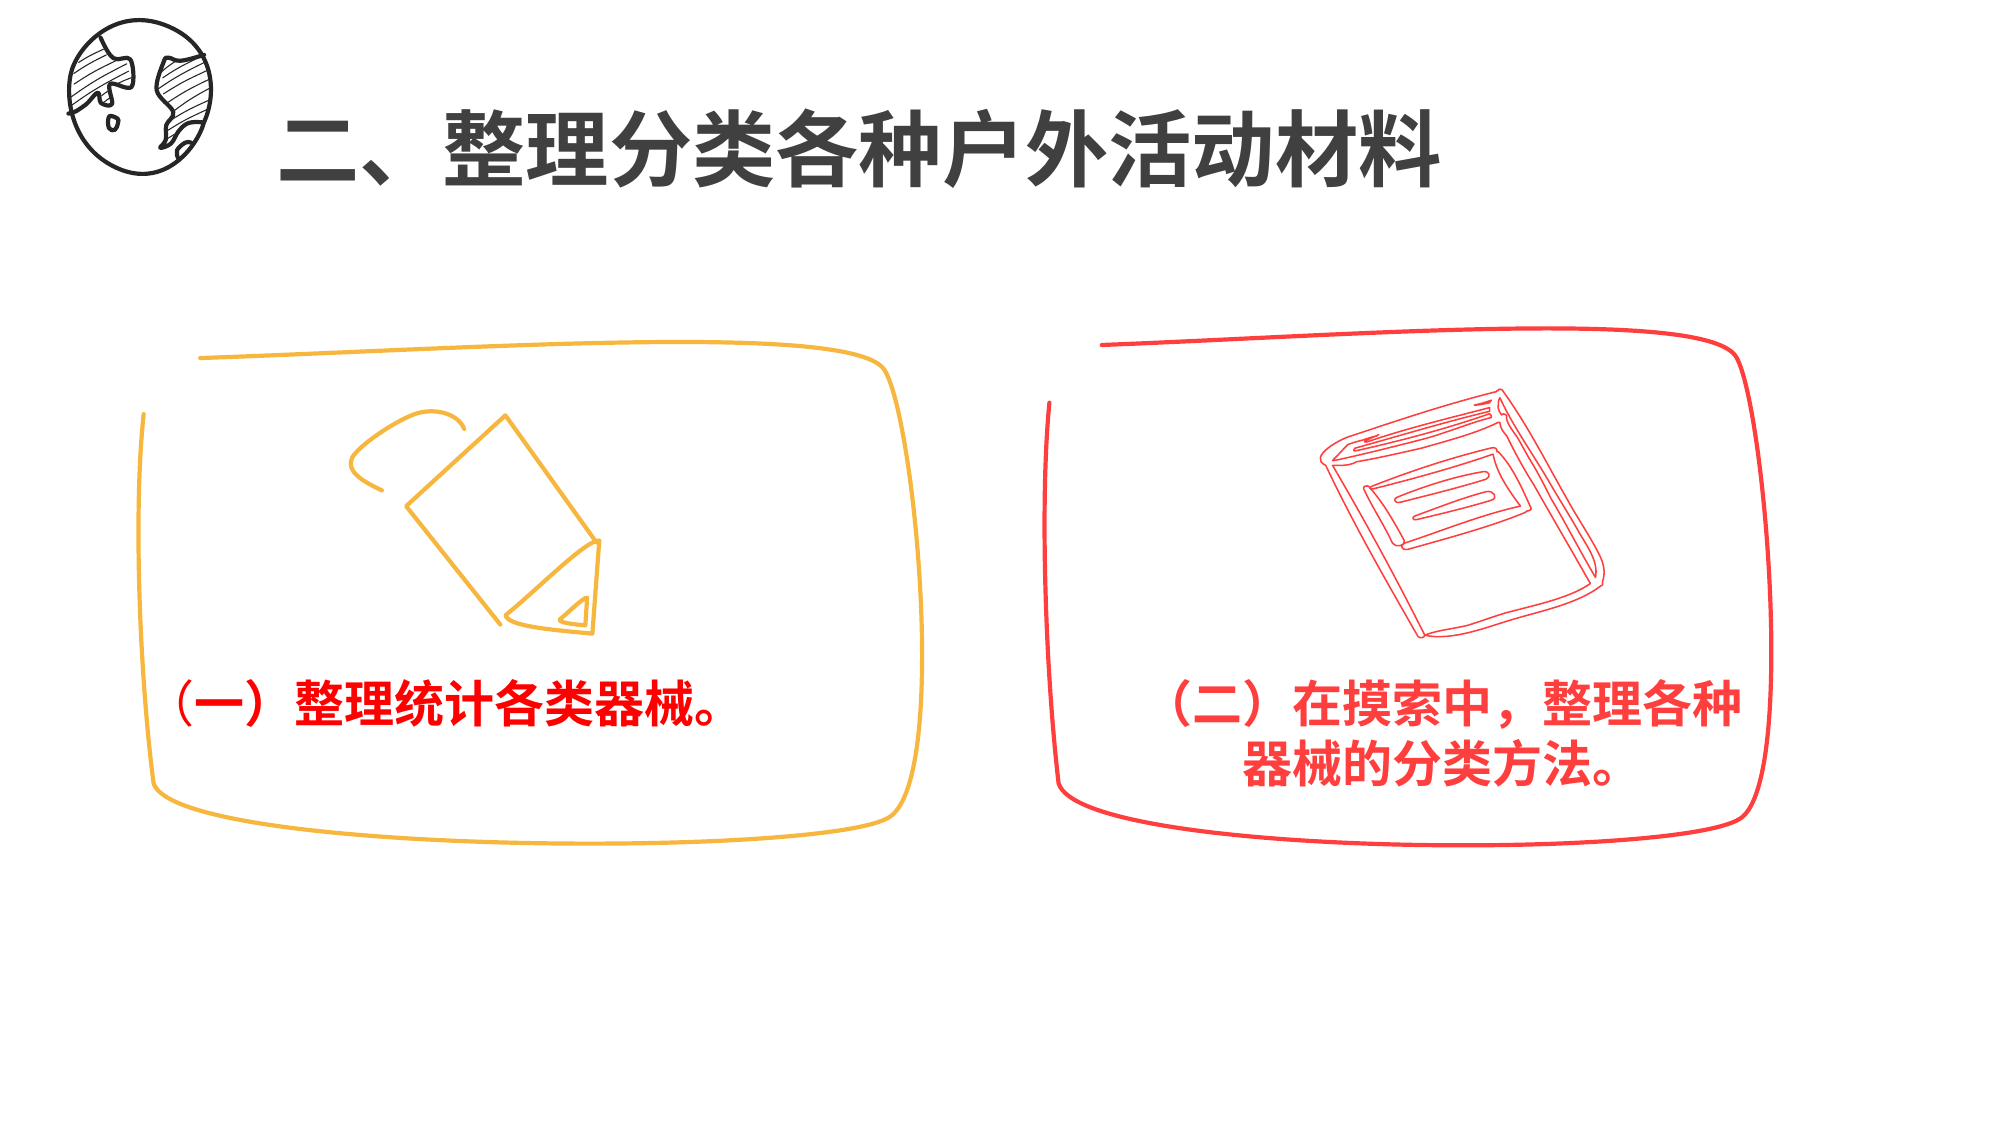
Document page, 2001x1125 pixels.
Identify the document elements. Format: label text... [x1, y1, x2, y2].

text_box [129, 341, 923, 844]
text_box 二、整理分类各种户外活动材料 [261, 90, 1458, 205]
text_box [65, 20, 215, 172]
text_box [1044, 328, 1774, 846]
